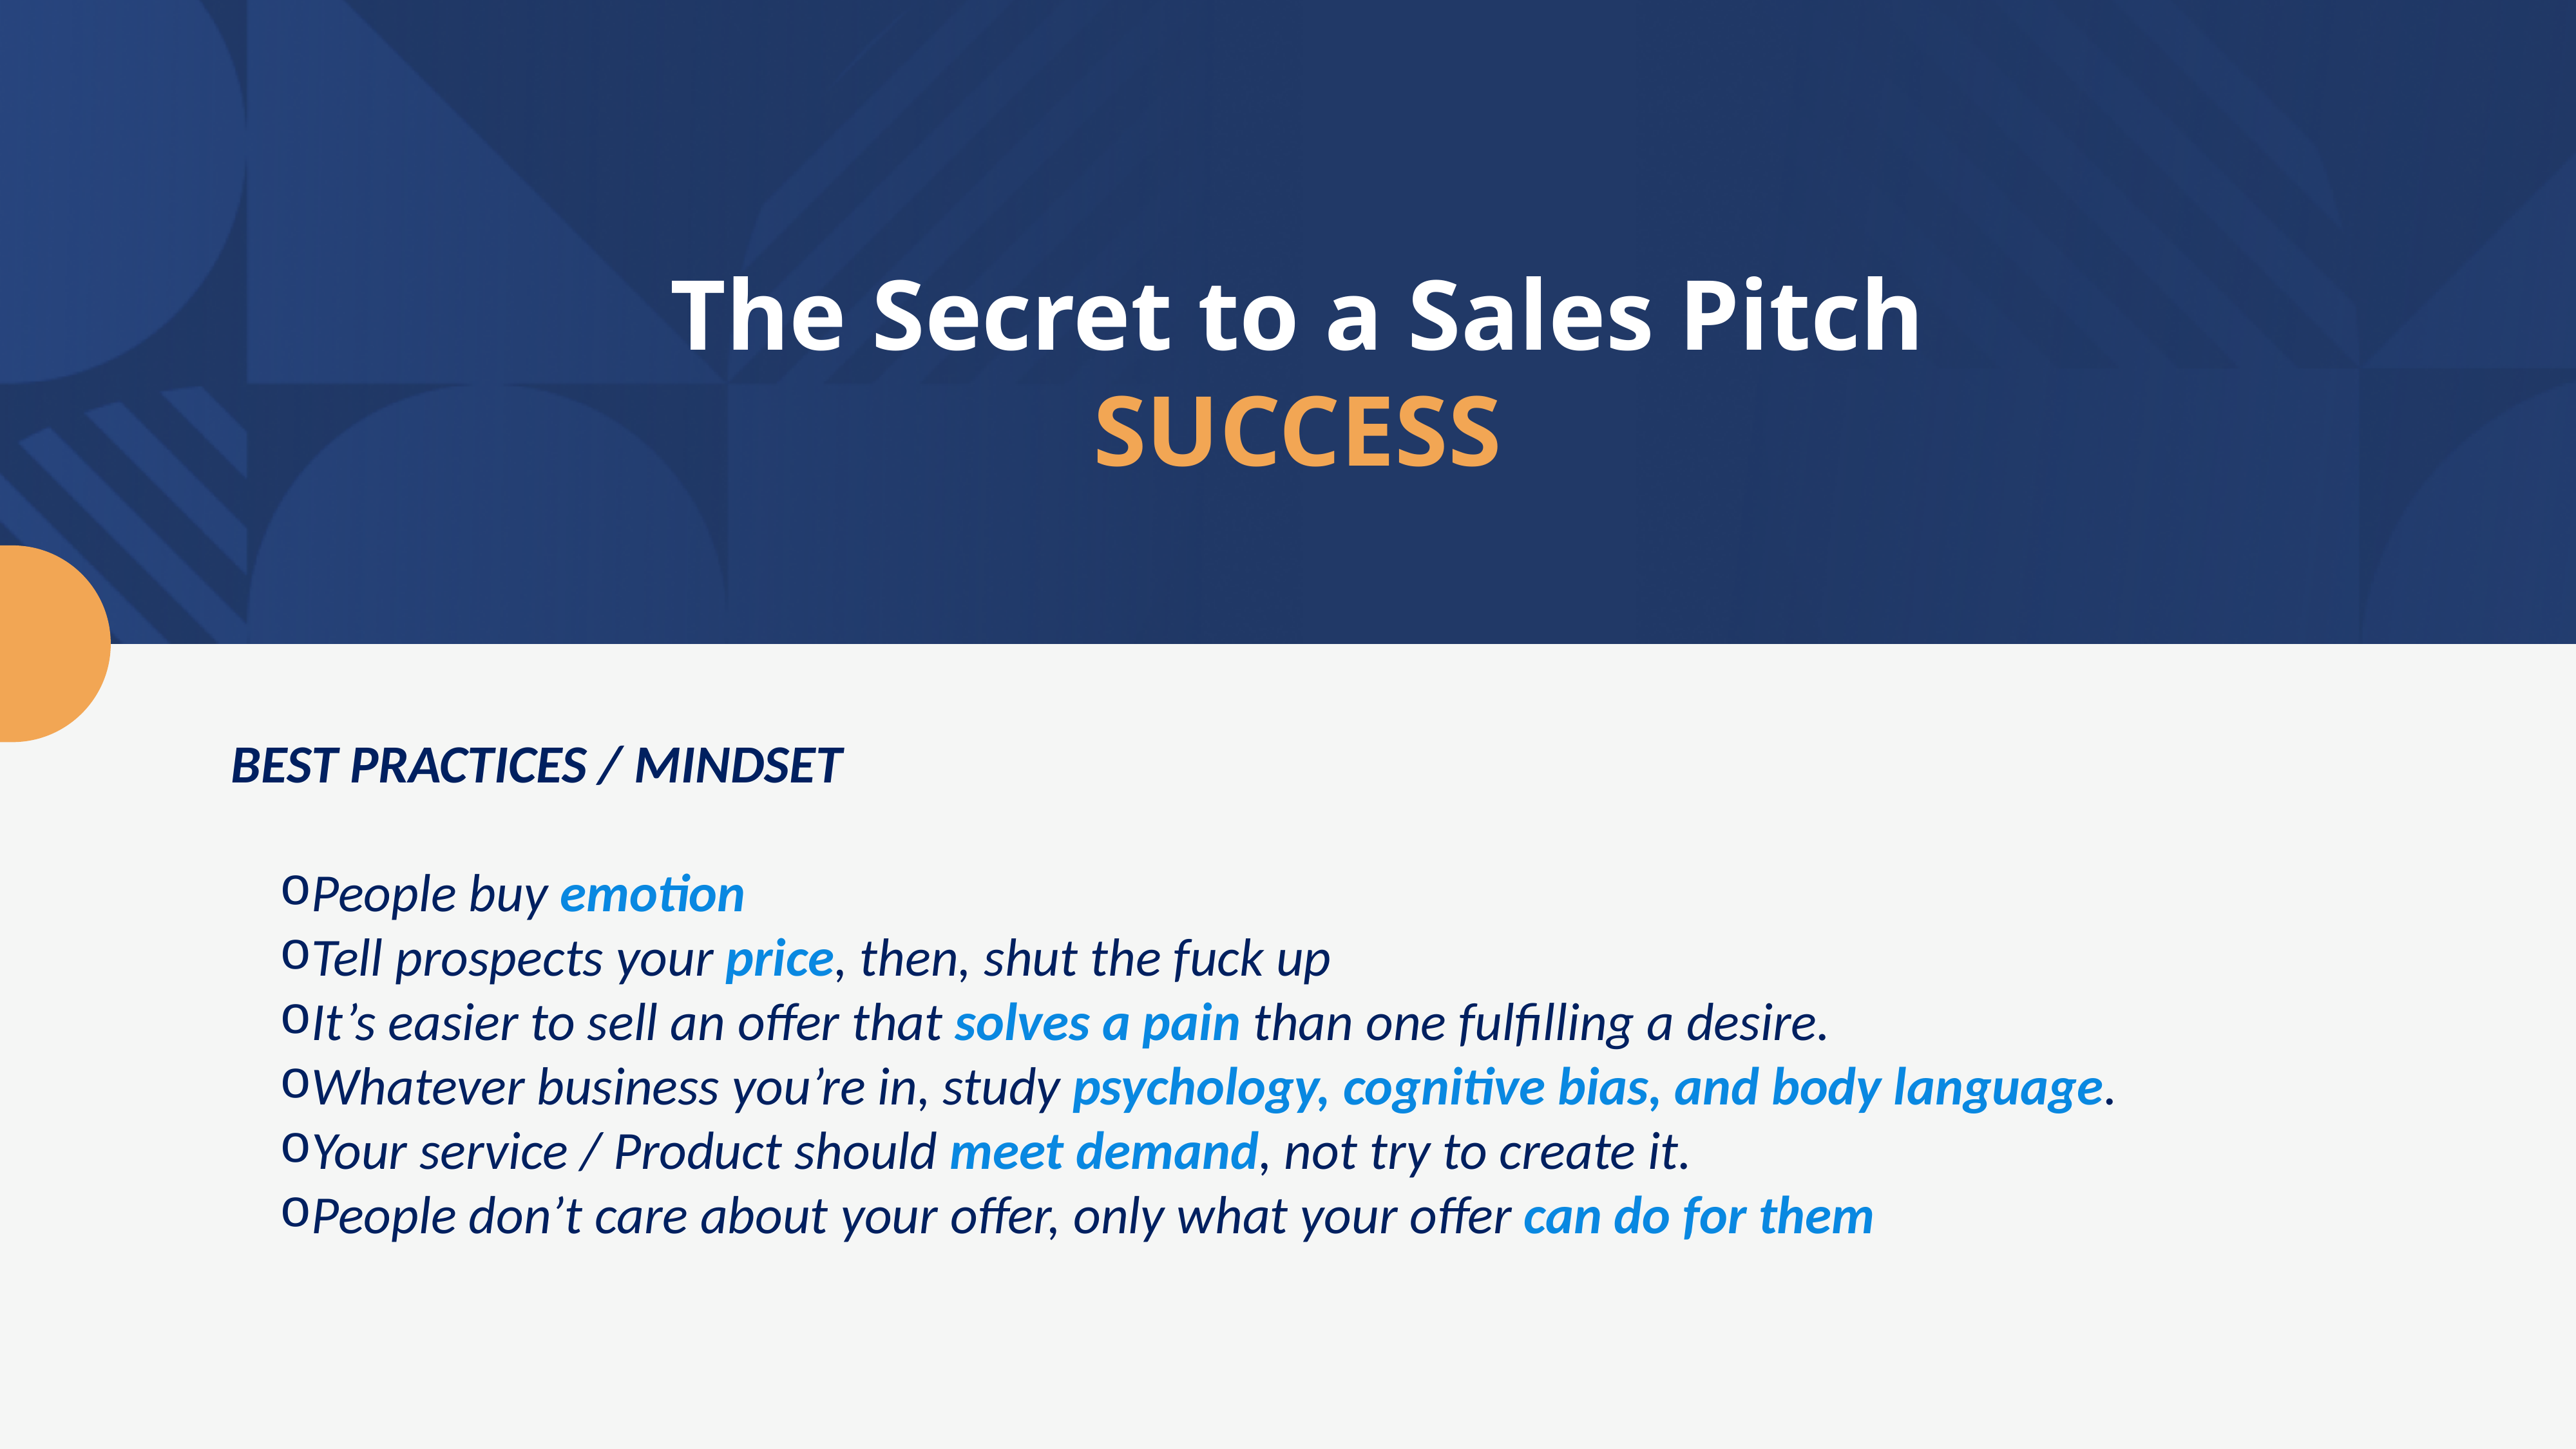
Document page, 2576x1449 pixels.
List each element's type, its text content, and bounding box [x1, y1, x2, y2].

picture [0, 0, 2576, 644]
text_box [0, 644, 111, 743]
text_box BEST PRACTICES / MINDSET People buy emotion Tell prospects your price, then, shut the fuck up It’s easier to sell an offer that solves a pain than one fulfilling a desire. Whatever business you’re in, study psychology, cognitive bias, and body language. Your service / Product should meet demand, not try to create it. People don’t care about your offer, only what your offer can do for them [222, 724, 2415, 1372]
